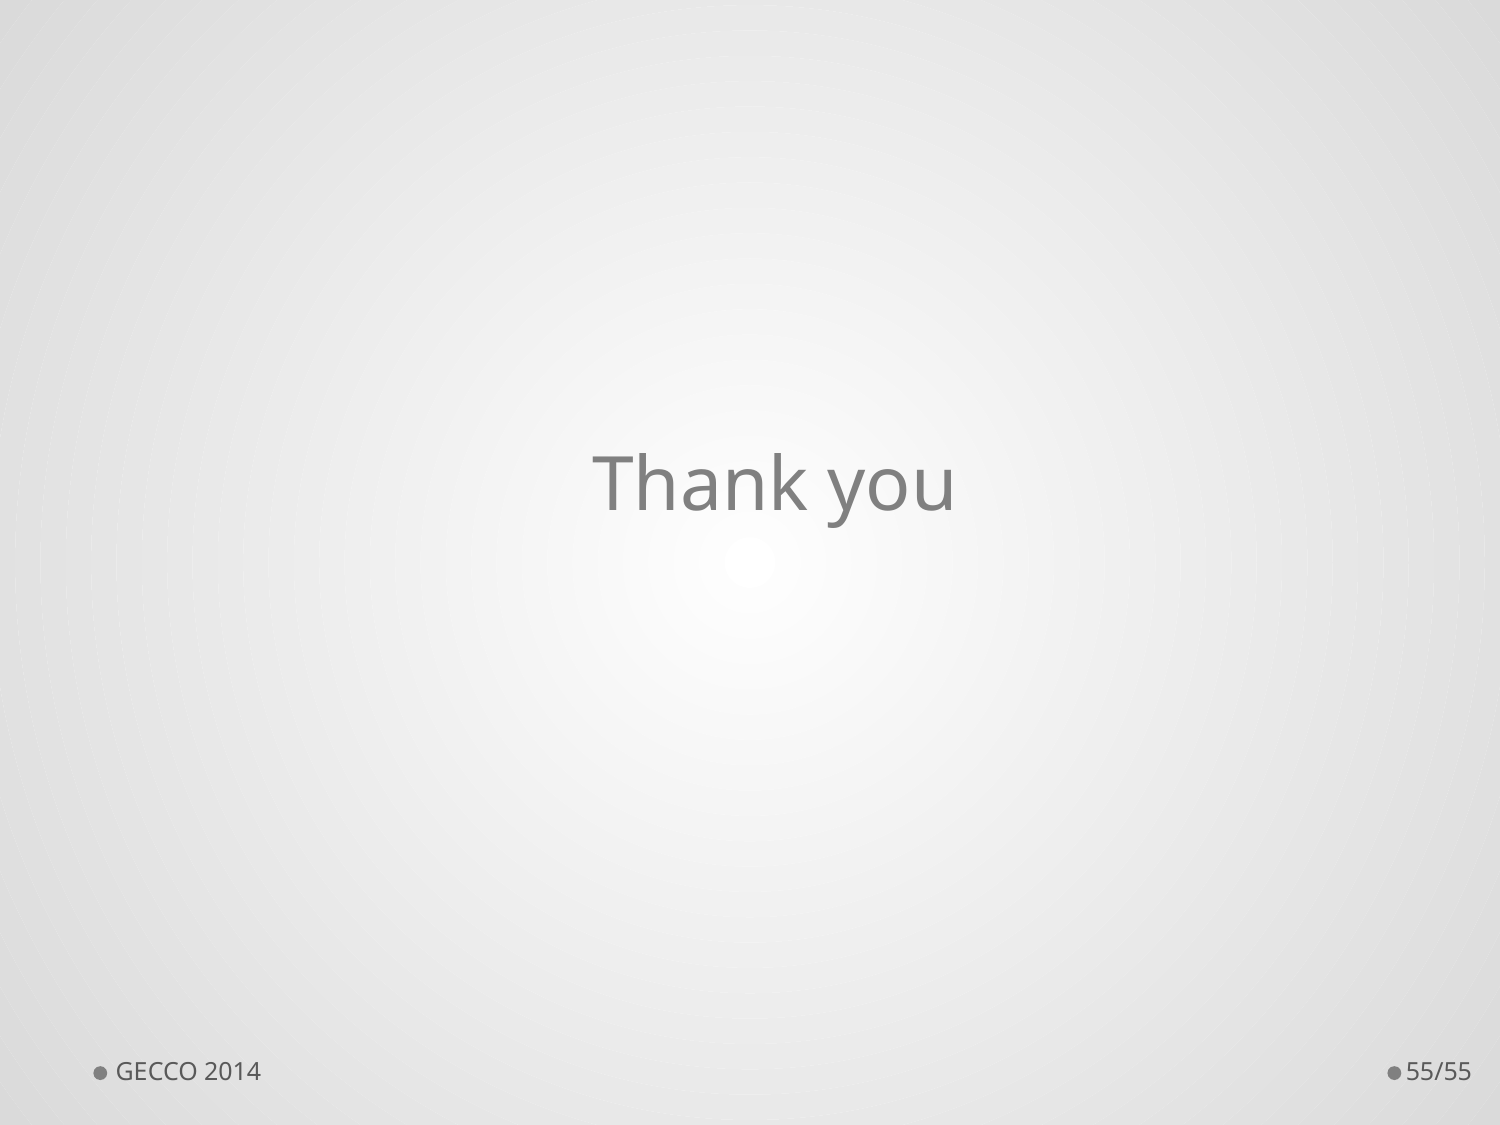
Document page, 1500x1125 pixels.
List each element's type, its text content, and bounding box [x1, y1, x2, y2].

list Thank you [174, 212, 1375, 900]
slide_number 55/55 [1401, 1042, 1494, 1103]
footer GECCO 2014 [108, 1042, 576, 1103]
